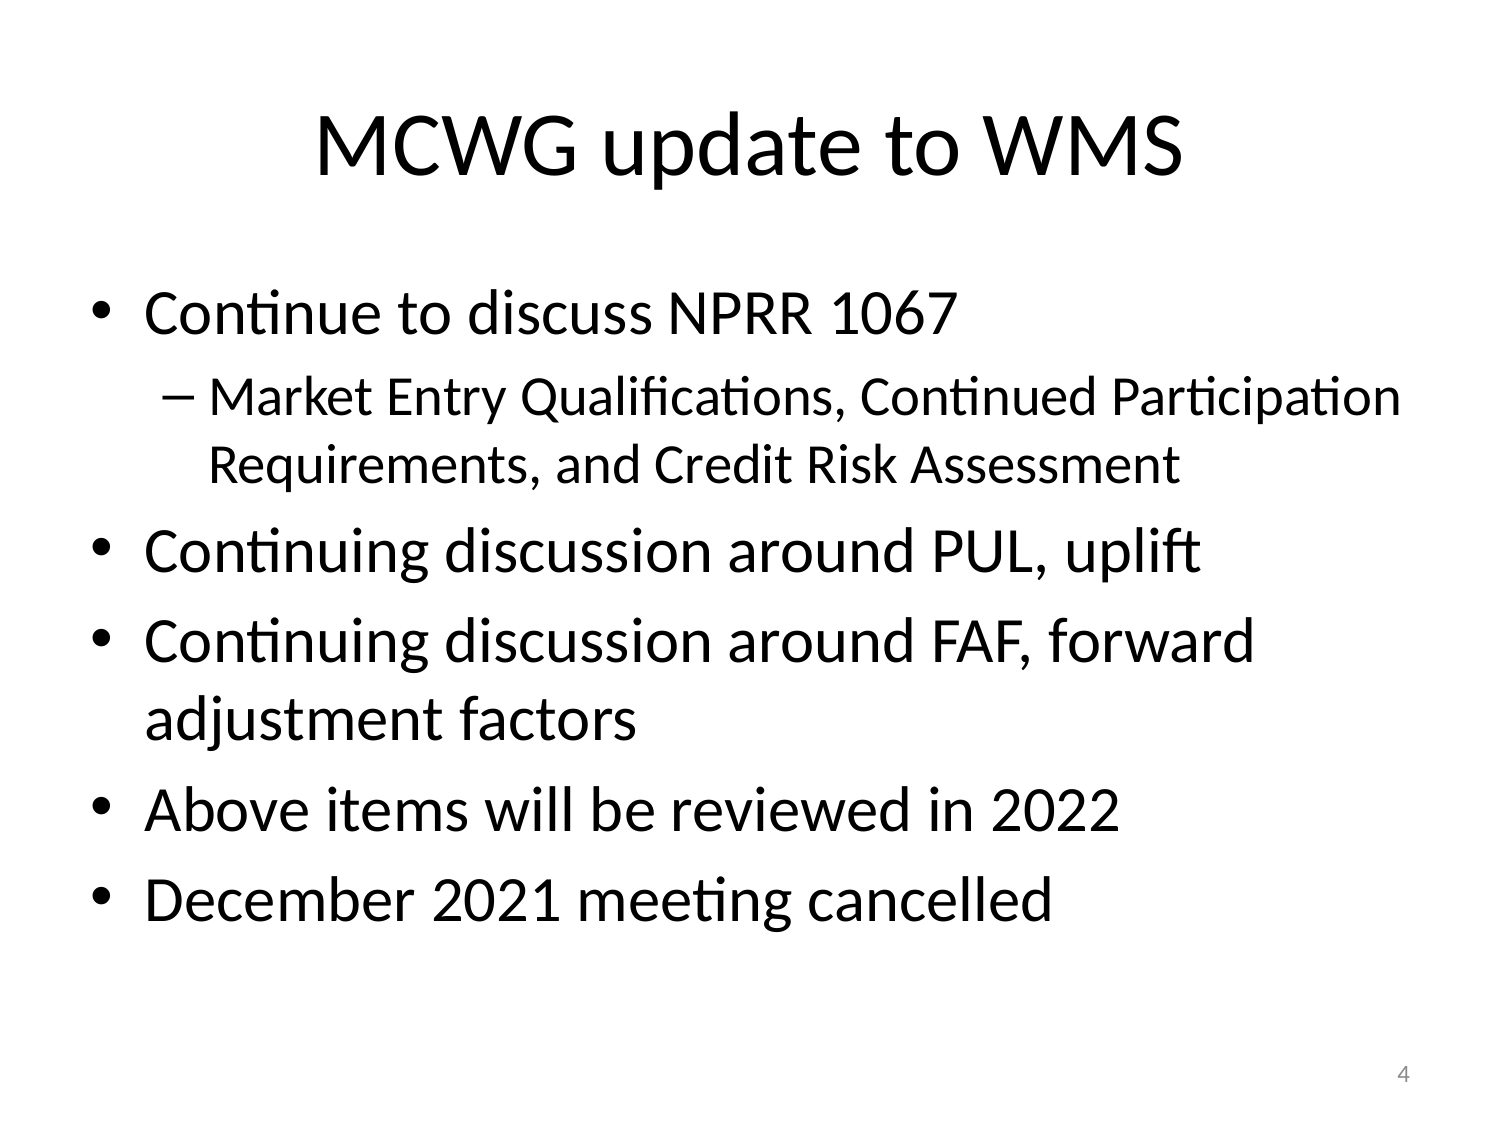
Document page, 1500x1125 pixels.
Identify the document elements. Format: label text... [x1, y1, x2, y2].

list Continue to discuss NPRR 1067 Market Entry Qualifications, Continued Participation Requirements, and Credit Risk Assessment Continuing discussion around PUL, uplift Continuing discussion around FAF, forward adjustment factors Above items will be reviewed in 2022 December 2021 meeting cancelled [75, 262, 1425, 1005]
slide_number 4 [1074, 1042, 1425, 1103]
title MCWG update to WMS [75, 45, 1425, 233]
